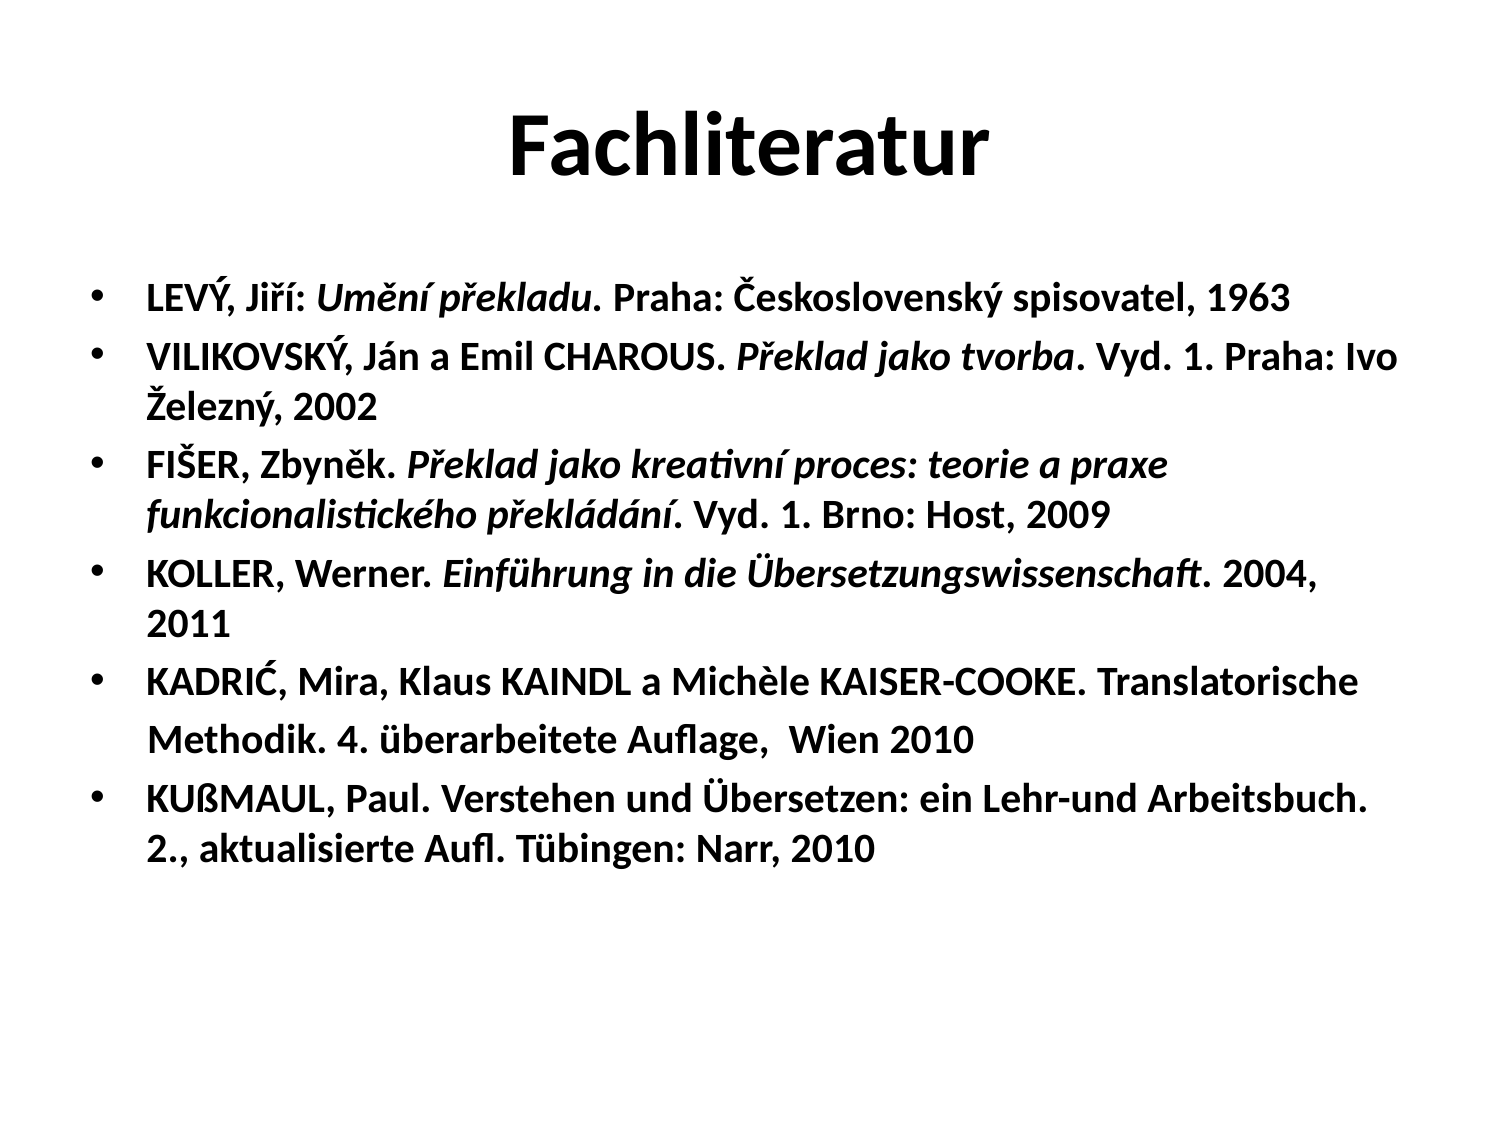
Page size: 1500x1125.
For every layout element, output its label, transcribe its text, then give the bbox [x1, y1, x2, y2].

title Fachliteratur [75, 45, 1425, 233]
list LEVÝ, Jiří: Umění překladu. Praha: Československý spisovatel, 1963 VILIKOVSKÝ, Ján a Emil CHAROUS. Překlad jako tvorba. Vyd. 1. Praha: Ivo Železný, 2002 FIŠER, Zbyněk. Překlad jako kreativní proces: teorie a praxe funkcionalistického překládání. Vyd. 1. Brno: Host, 2009 KOLLER, Werner. Einführung in die Übersetzungswissenschaft. 2004, 2011 KADRIĆ, Mira, Klaus KAINDL a Michèle KAISER-COOKE. Translatorische Methodik. 4. überarbeitete Auflage, Wien 2010 KUßMAUL, Paul. Verstehen und Übersetzen: ein Lehr-und Arbeitsbuch. 2., aktualisierte Aufl. Tübingen: Narr, 2010 [75, 262, 1425, 1005]
